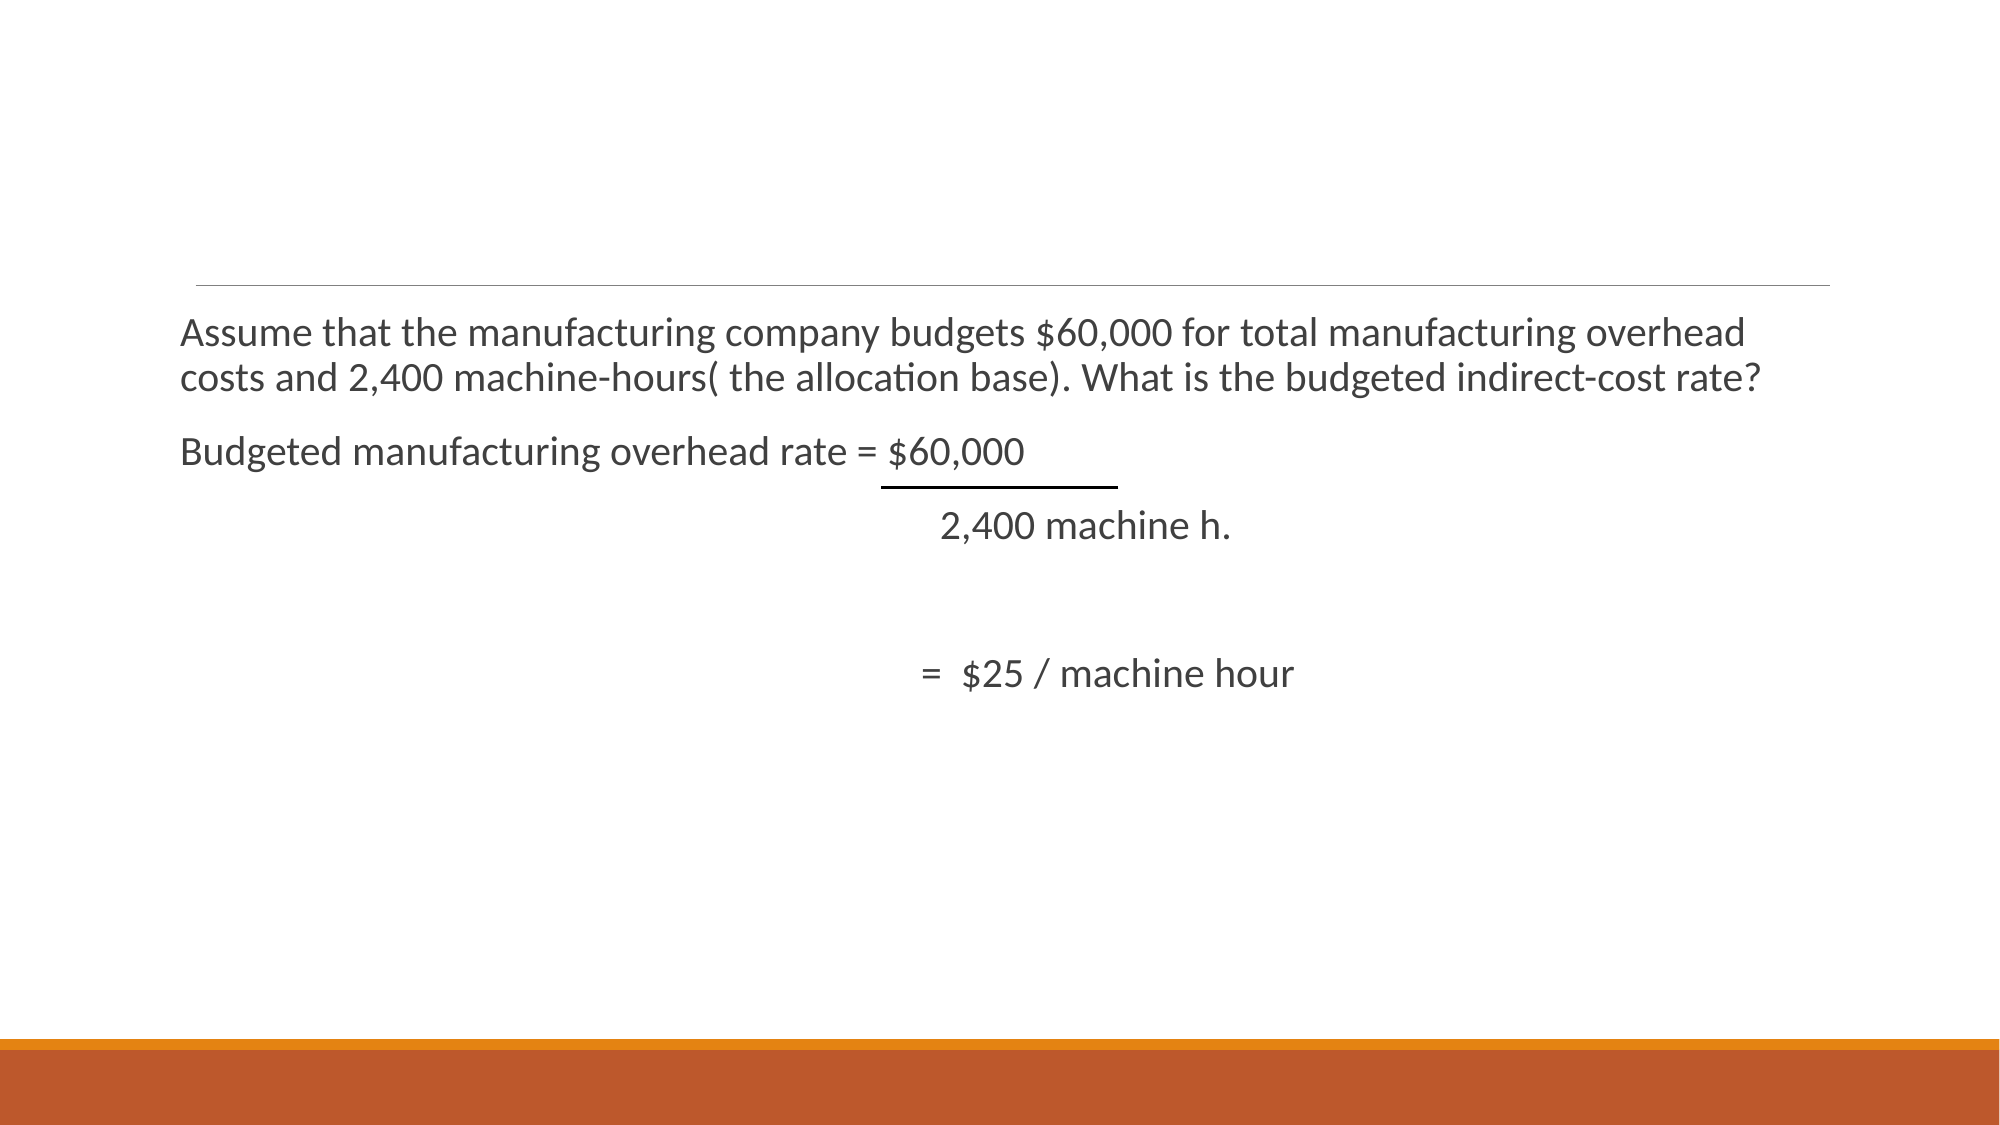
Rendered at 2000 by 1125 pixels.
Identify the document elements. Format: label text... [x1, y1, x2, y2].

list Assume that the manufacturing company budgets $60,000 for total manufacturing overhead costs and 2,400 machine-hours( the allocation base). What is the budgeted indirect-cost rate? Budgeted manufacturing overhead rate = $60,000 2,400 machine h. = $25 / machine hour [179, 302, 1830, 963]
